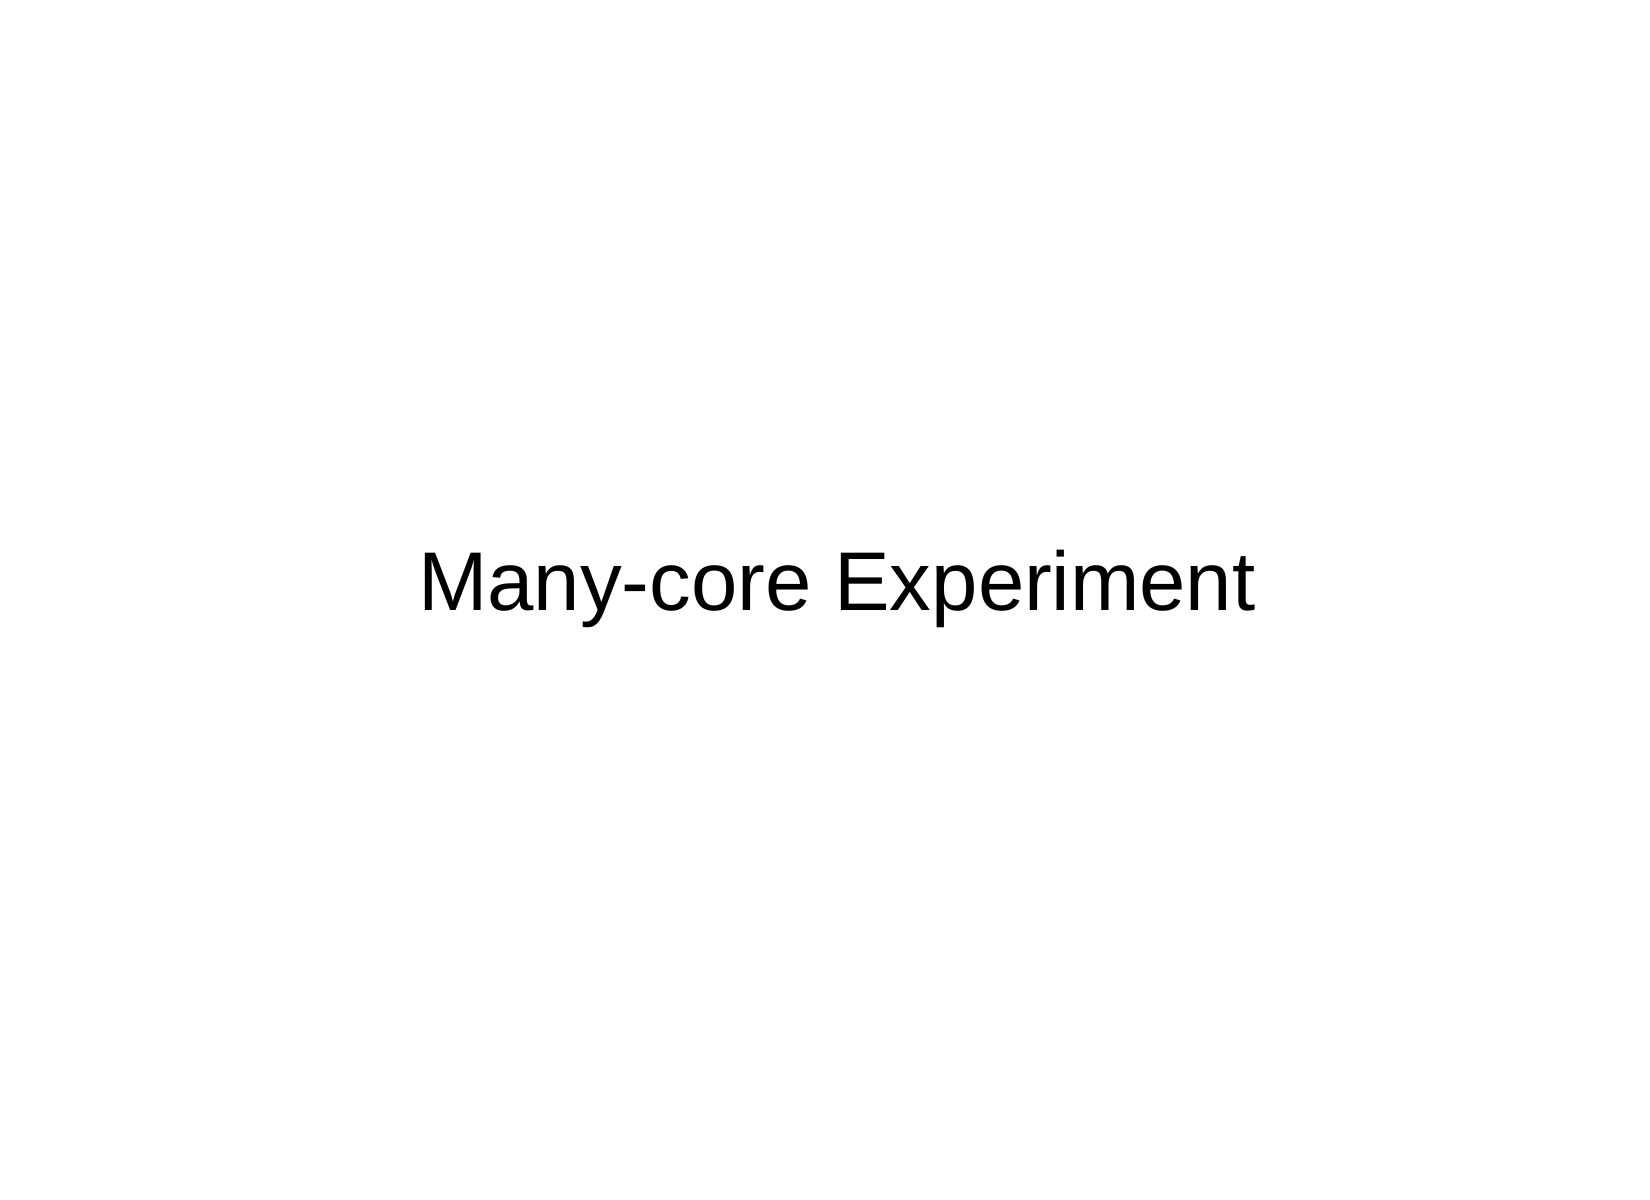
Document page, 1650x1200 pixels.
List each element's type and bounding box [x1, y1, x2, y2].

title [94, 476, 1580, 677]
